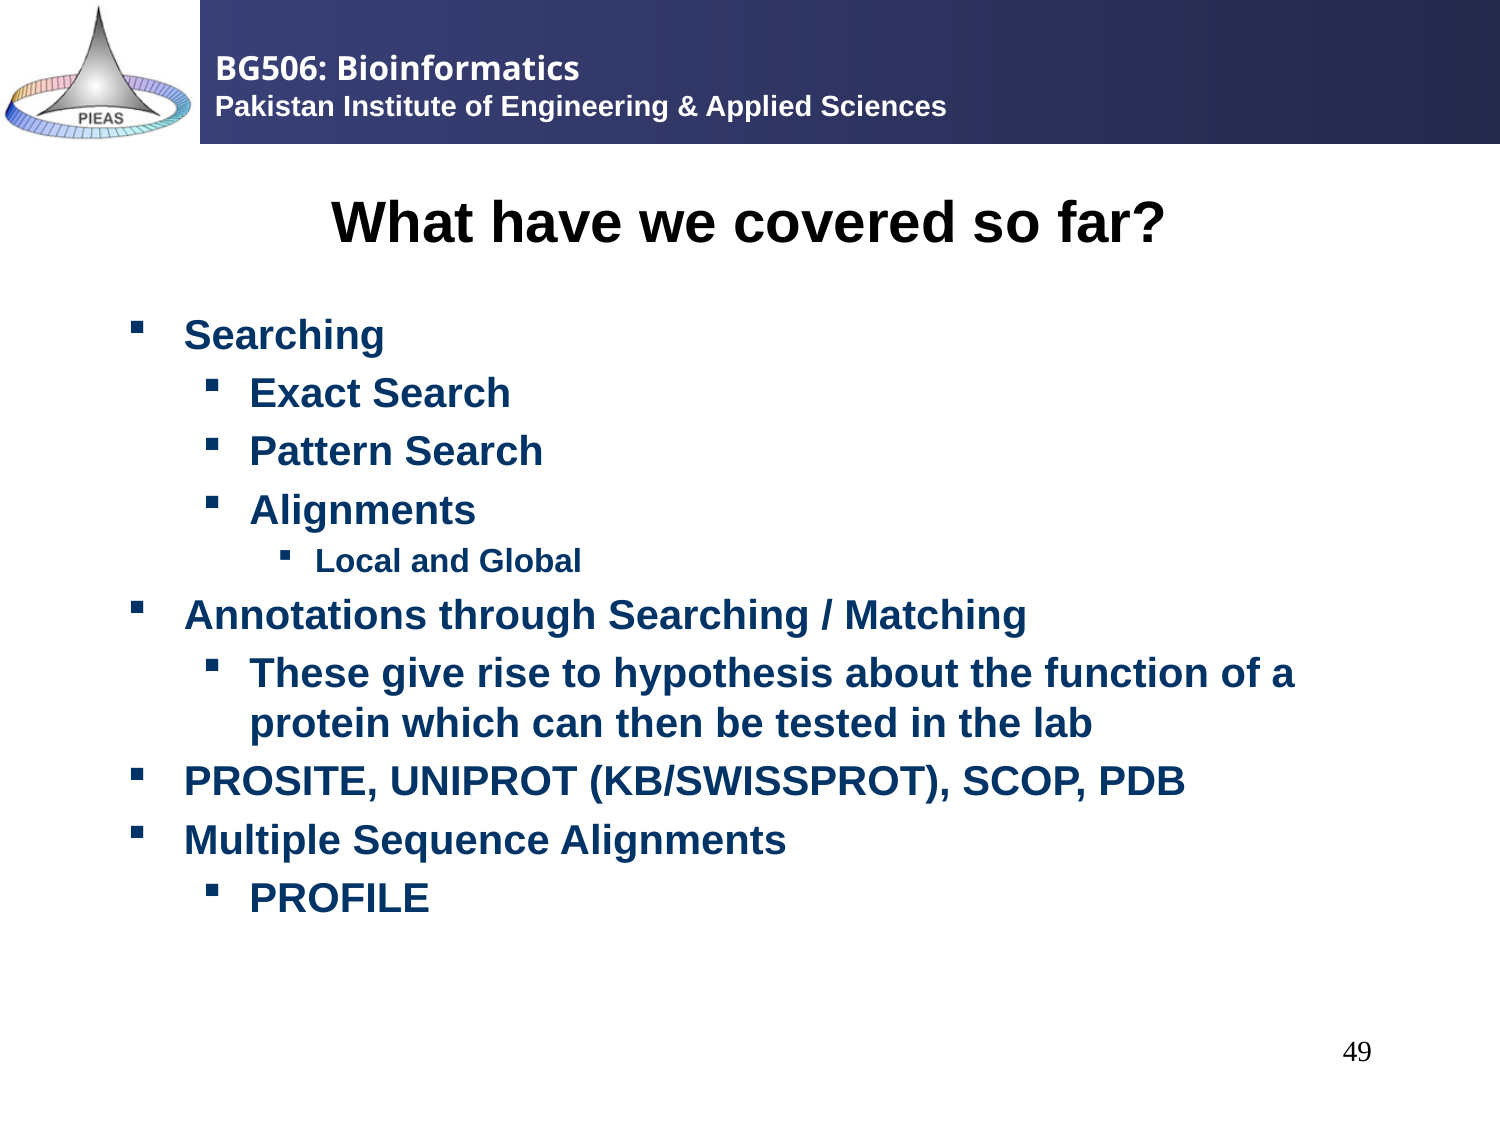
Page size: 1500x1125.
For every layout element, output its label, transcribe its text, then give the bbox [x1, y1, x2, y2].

slide_number 49 [1074, 1024, 1388, 1101]
list Searching Exact Search Pattern Search Alignments Local and Global Annotations through Searching / Matching These give rise to hypothesis about the function of a protein which can then be tested in the lab PROSITE, UNIPROT (KB/SWISSPROT), SCOP, PDB Multiple Sequence Alignments PROFILE [112, 299, 1388, 1001]
title What have we covered so far? [112, 149, 1388, 288]
picture [0, 1, 197, 143]
